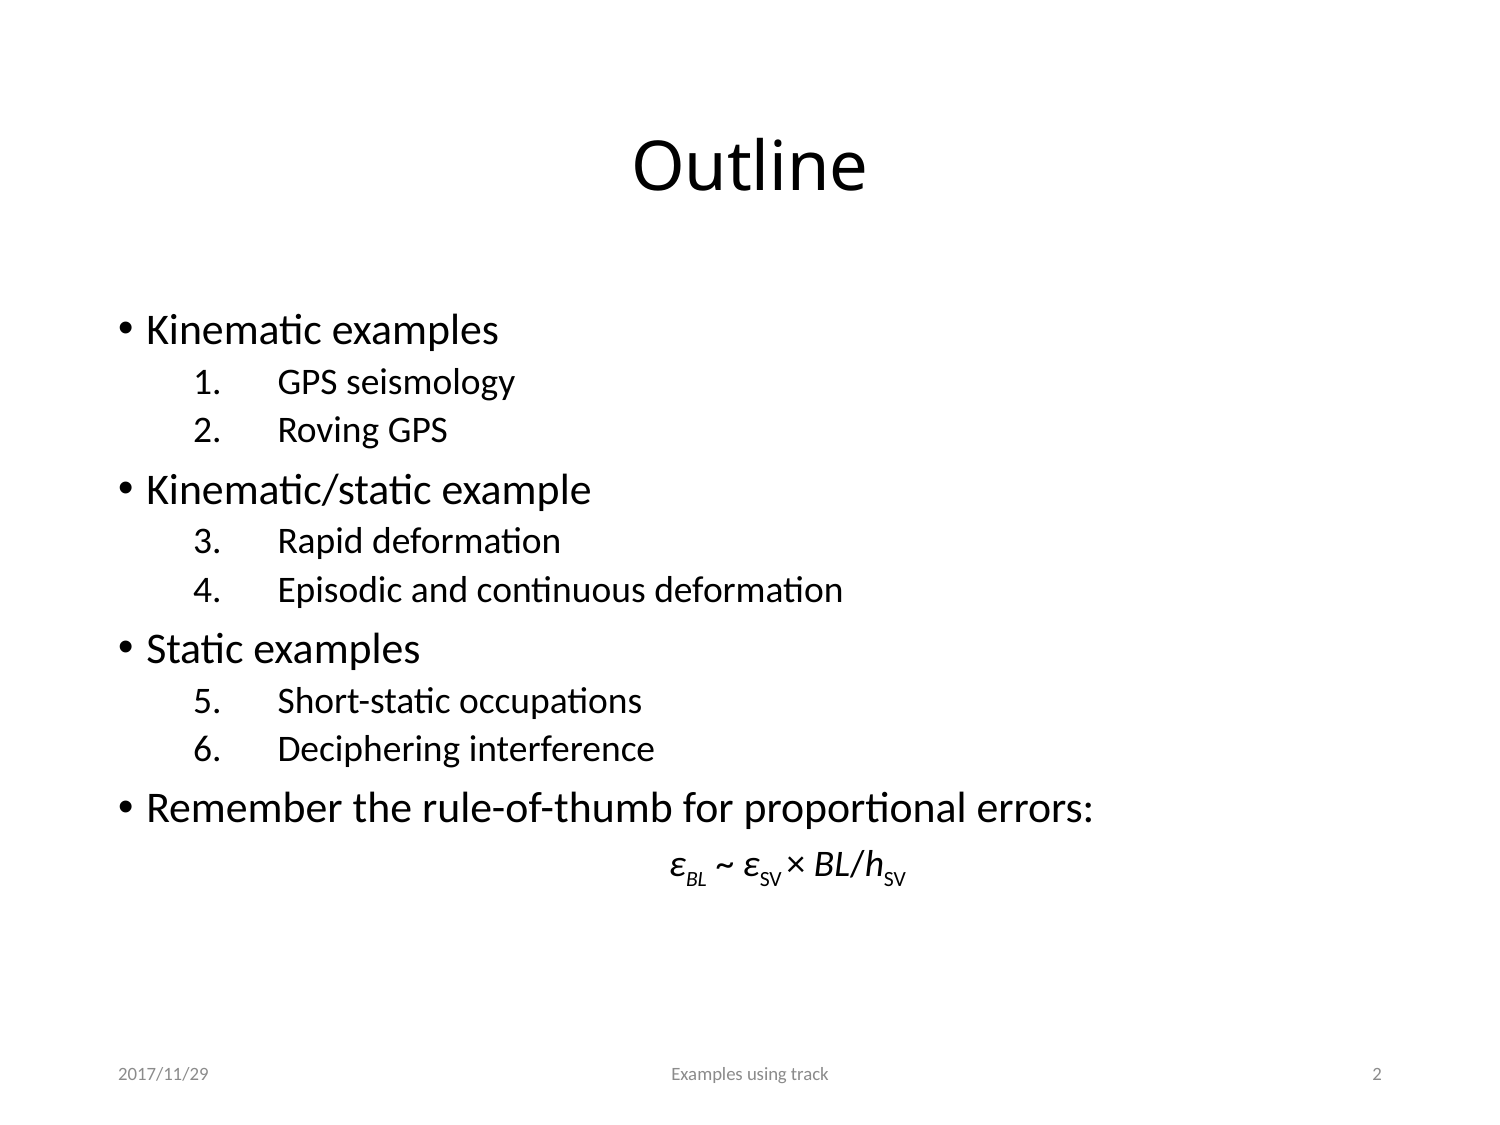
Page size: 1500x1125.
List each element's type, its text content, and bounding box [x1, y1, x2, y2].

title Outline [103, 59, 1397, 278]
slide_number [103, 1042, 441, 1103]
slide_number 1 [1059, 1042, 1397, 1103]
list Kinematic examples GPS seismology Roving GPS Kinematic/static example Rapid deformation Episodic and continuous deformation Static examples Short-static occupations Deciphering interference Remember the rule-of-thumb for proportional errors: εBL ~ εSV × BL/hSV [103, 299, 1397, 1014]
footer Examples using track [496, 1042, 1004, 1103]
